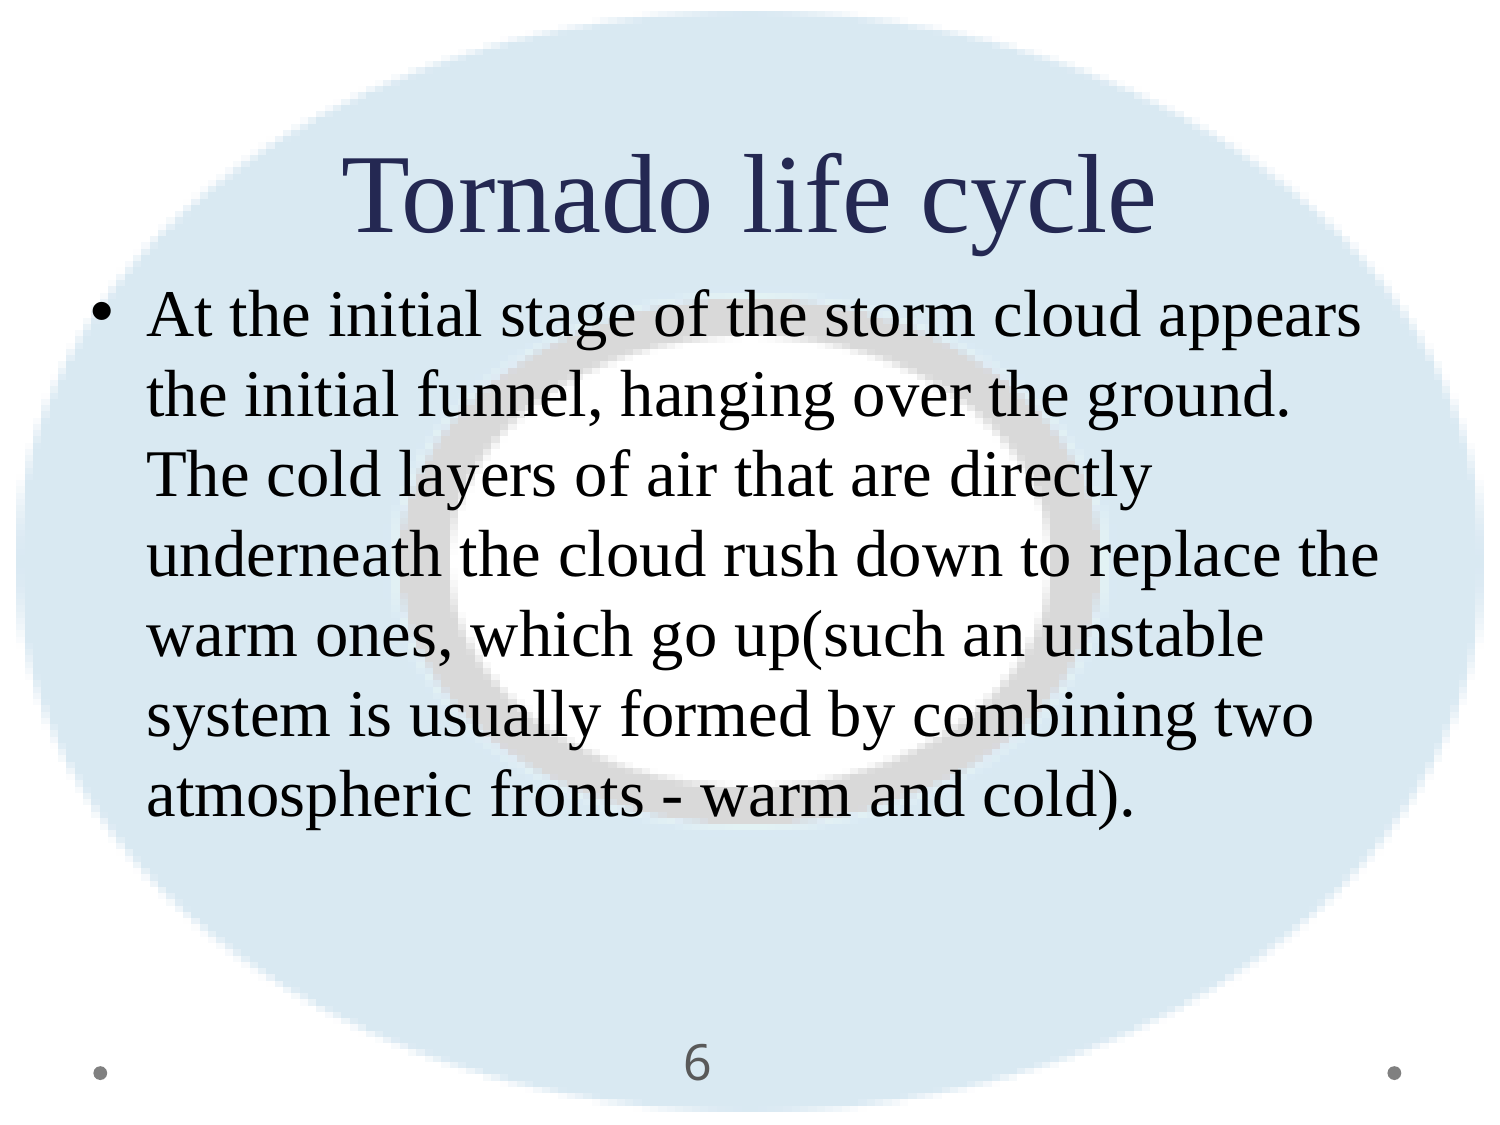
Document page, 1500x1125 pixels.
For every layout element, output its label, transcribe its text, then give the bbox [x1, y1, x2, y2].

list At the initial stage of the storm cloud appears the initial funnel, hanging over the ground. The cold layers of air that are directly underneath the cloud rush down to replace the warm ones, which go up(such an unstable system is usually formed by combining two atmospheric fronts - warm and cold). [75, 262, 1425, 1005]
title Tornado life cycle [75, 0, 1425, 262]
slide_number 6 [679, 1035, 772, 1095]
